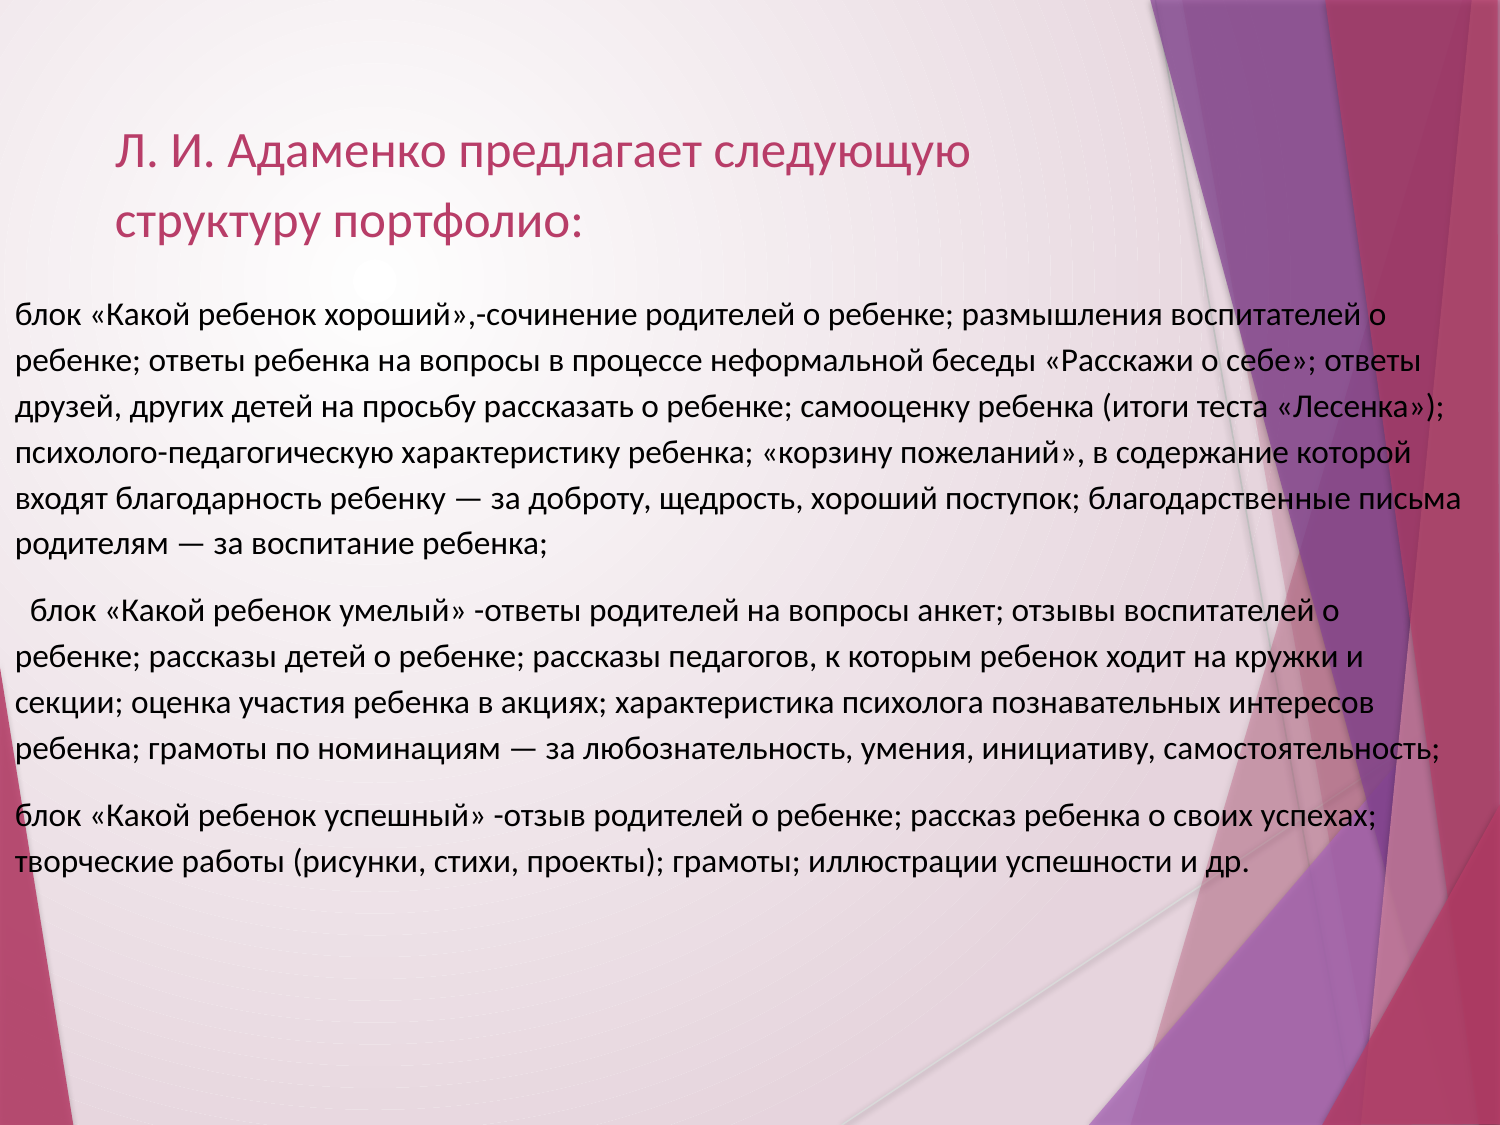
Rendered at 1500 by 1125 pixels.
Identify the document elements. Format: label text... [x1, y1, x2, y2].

title Л. И. Адаменко предлагает следующую структуру портфолио: [99, 99, 1142, 278]
text_box блок «Какой ребенок хороший»,-сочинение родителей о ребенке; размышления воспитателей о ребенке; ответы ребенка на вопросы в процессе неформальной беседы «Расскажи о себе»; ответы друзей, других детей на просьбу рассказать о ребенке; самооценку ребенка (итоги теста «Лесенка»); психолого-педагогическую характеристику ребенка; «корзину пожеланий», в содержание которой входят благодарность ребенку — за доброту, щедрость, хороший поступок; благодарственные письма родителям — за воспитание ребенка; блок «Какой ребенок умелый» -ответы родителей на вопросы анкет; отзывы воспитателей о ребенке; рассказы детей о ребенке; рассказы педагогов, к которым ребенок ходит на кружки и секции; оценка участия ребенка в акциях; характеристика психолога познавательных интересов ребенка; грамоты по номинациям — за любознательность, умения, инициативу, самостоятельность; блок «Какой ребенок успешный» -отзыв родителей о ребенке; рассказ ребенка о своих успехах; творческие работы (рисунки, стихи, проекты); грамоты; иллюстрации успешности и др. [0, 278, 1483, 886]
